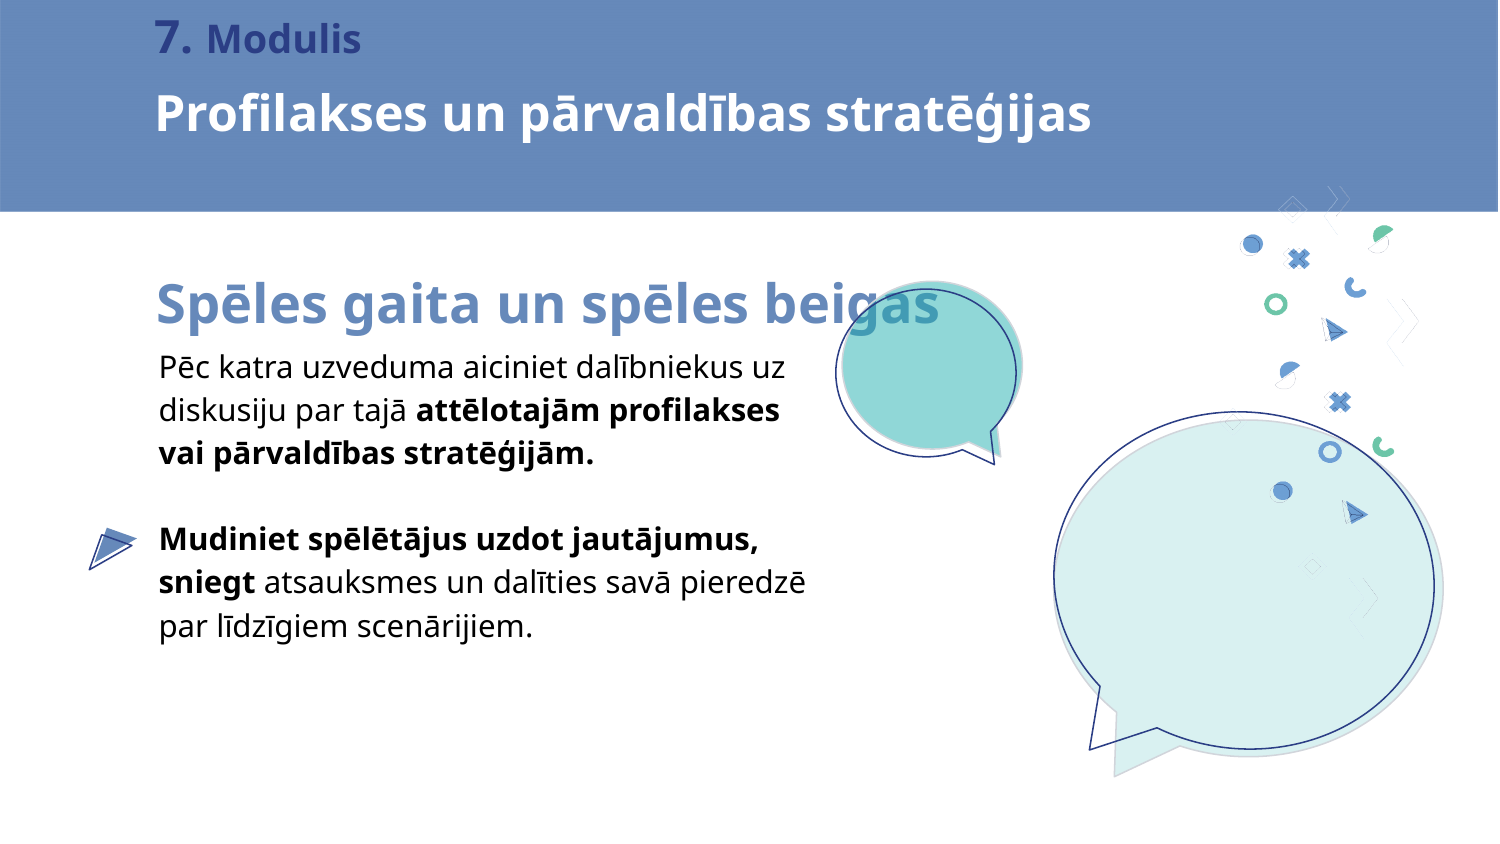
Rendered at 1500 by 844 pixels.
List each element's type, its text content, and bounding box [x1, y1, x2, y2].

text_box [1053, 579, 1099, 696]
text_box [89, 527, 138, 581]
text_box [1053, 480, 1435, 751]
text_box [835, 289, 1017, 465]
text_box [991, 425, 1001, 457]
text_box Spēles gaita un spēles beigas [141, 245, 998, 350]
text_box [860, 281, 1023, 416]
text_box Pēc katra uzveduma aiciniet dalībniekus uz diskusiju par tajā attēlotajām profilakses vai pārvaldības stratēģijām. Mudiniet spēlētājus uzdot jautājumus, sniegt atsauksmes un dalīties savā pieredzē par līdzīgiem scenārijiem. [121, 326, 830, 659]
picture [0, 0, 1500, 639]
text_box [1114, 521, 1444, 777]
